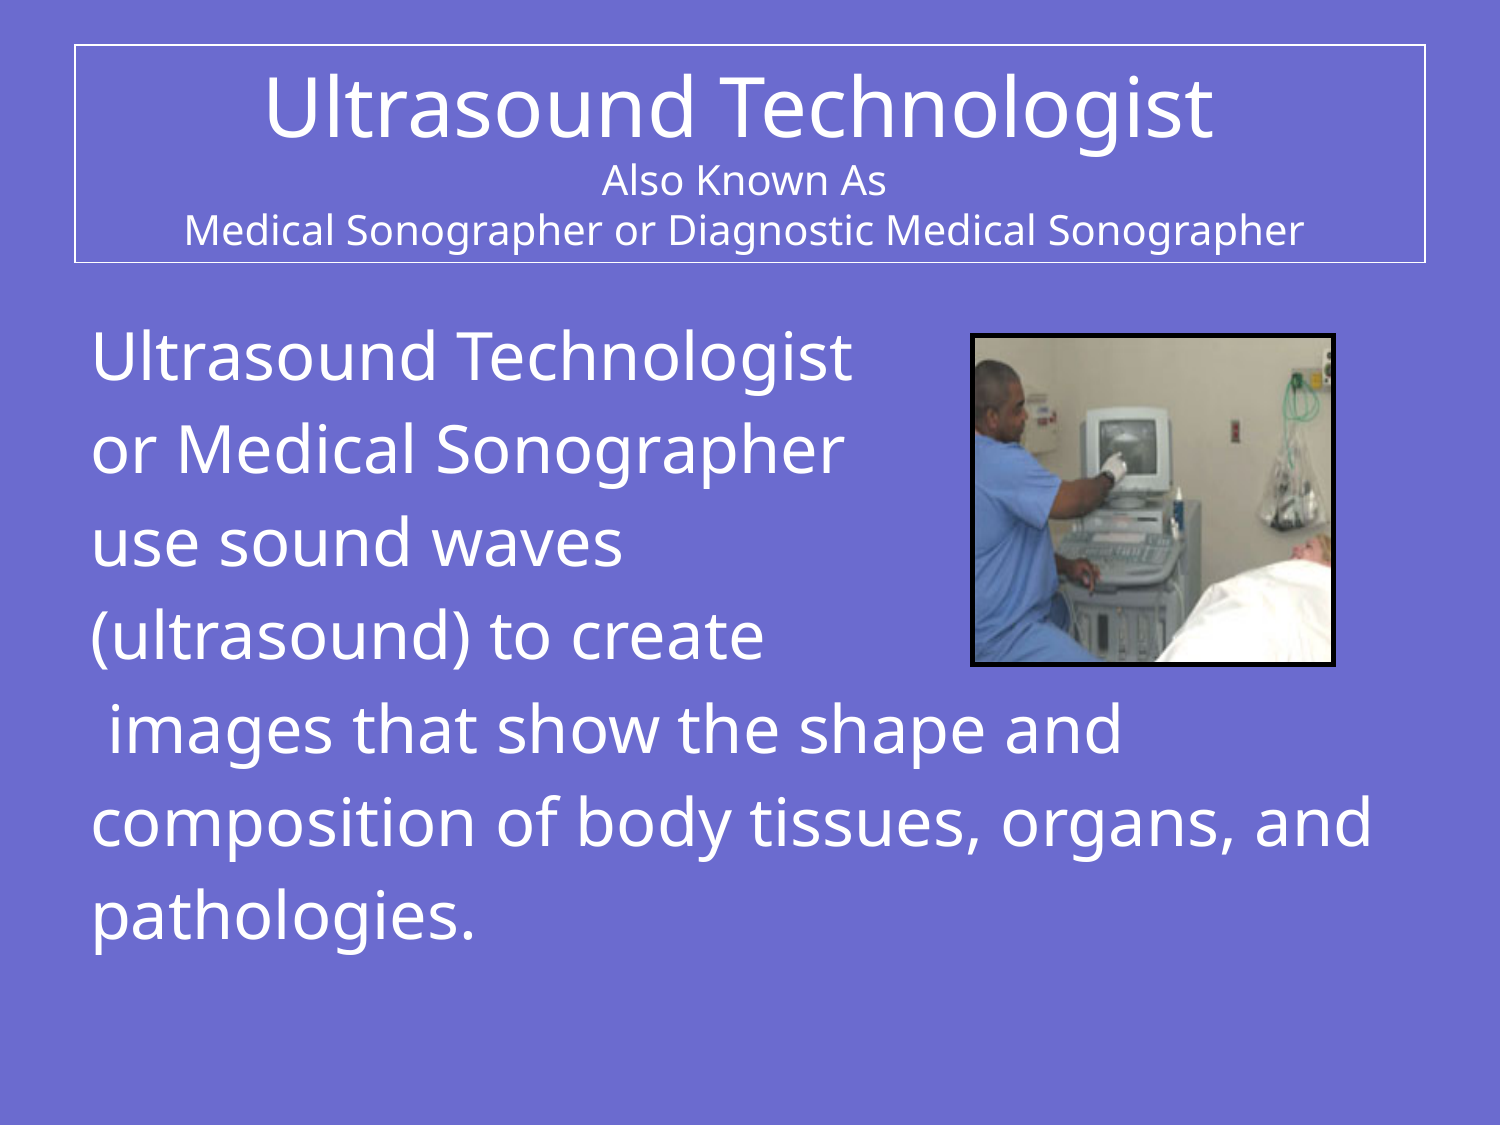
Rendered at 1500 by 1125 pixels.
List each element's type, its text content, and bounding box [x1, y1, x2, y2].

list Ultrasound Technologist or Medical Sonographer use sound waves (ultrasound) to create images that show the shape and composition of body tissues, organs, and pathologies. [74, 262, 1426, 1006]
title Ultrasound Technologist Also Known As Medical Sonographer or Diagnostic Medical Sonographer [74, 44, 1426, 262]
picture [974, 337, 1332, 663]
